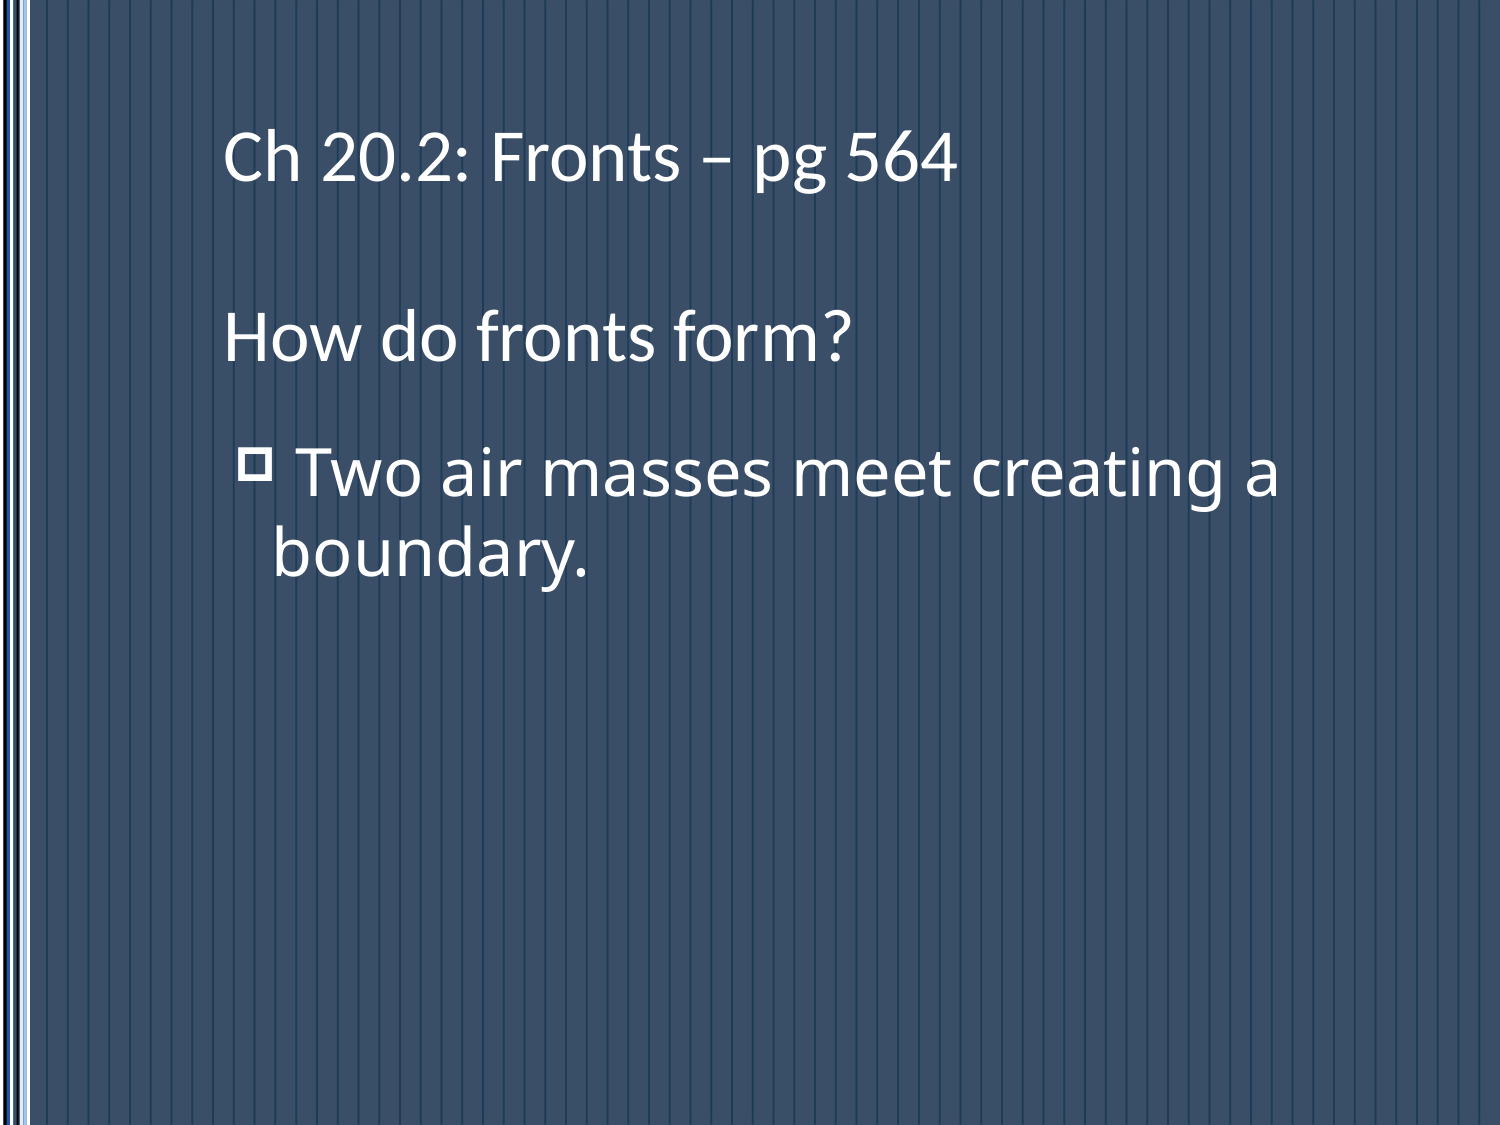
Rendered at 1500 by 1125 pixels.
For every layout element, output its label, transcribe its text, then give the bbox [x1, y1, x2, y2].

title Ch 20.2: Fronts – pg 564 How do fronts form? [193, 45, 1424, 438]
list Two air masses meet creating a boundary. [200, 399, 1385, 880]
